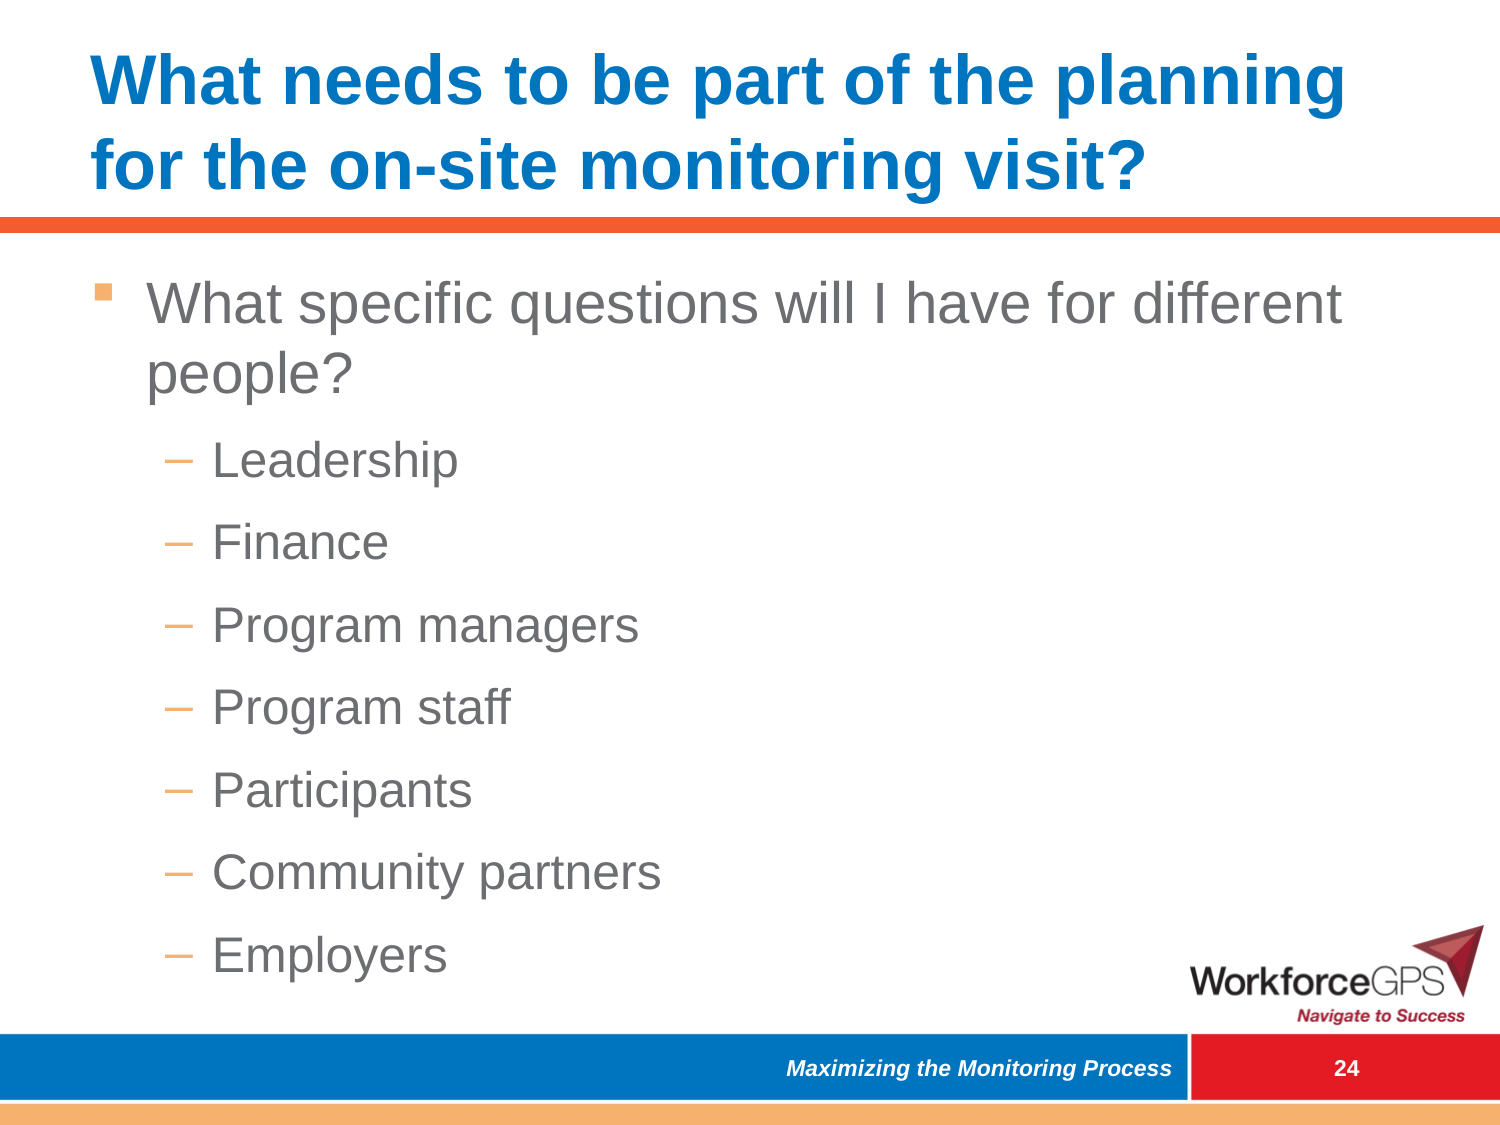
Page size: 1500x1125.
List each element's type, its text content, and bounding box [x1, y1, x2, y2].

slide_number 23 [1188, 1037, 1500, 1098]
picture [0, 0, 1500, 217]
picture [0, 233, 1500, 1125]
list What specific questions will I have for different people? Leadership Finance Program managers Program staff Participants Community partners Employers [75, 257, 1425, 1000]
title What needs to be part of the planning for the on-site monitoring visit? [75, 24, 1425, 213]
footer Maximizing the Monitoring Process [212, 1037, 1188, 1098]
